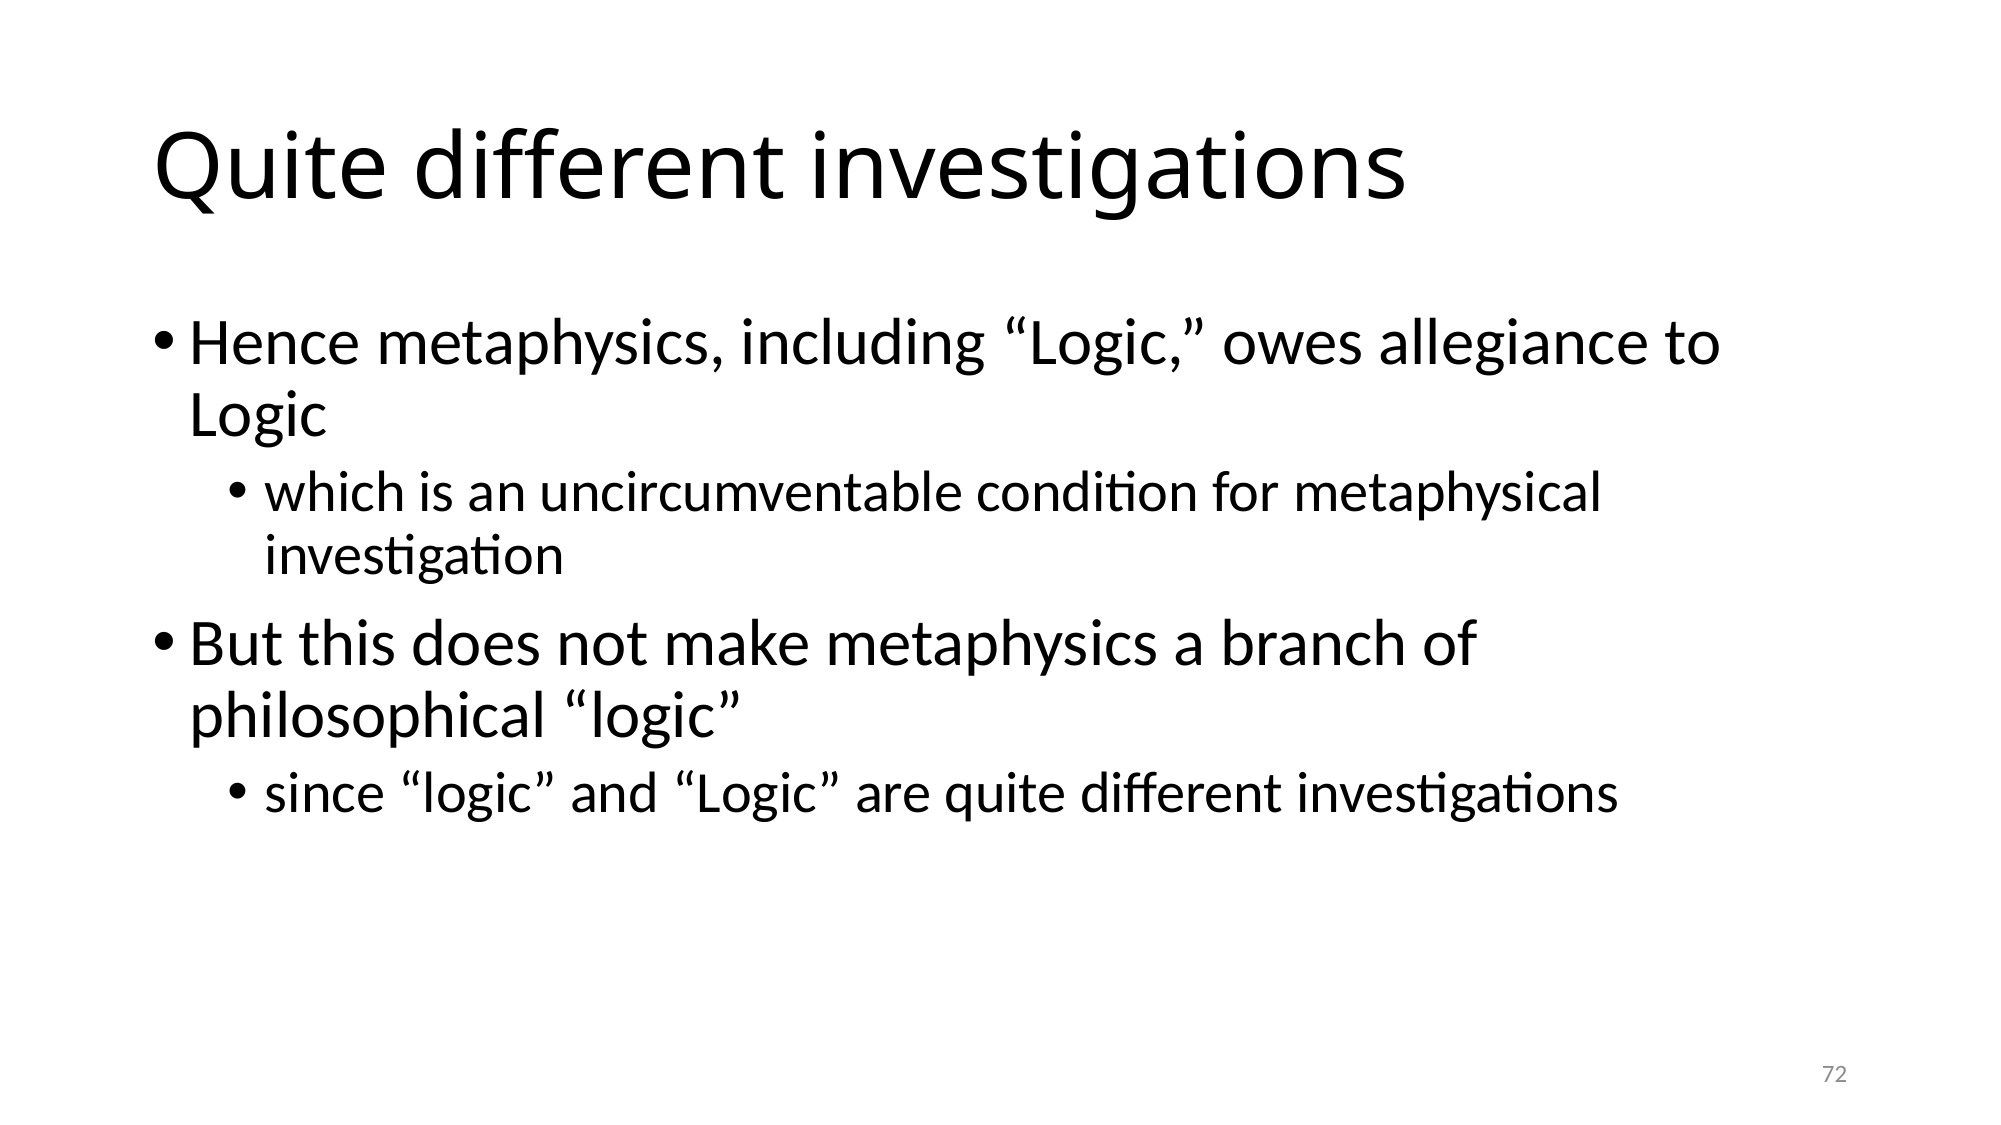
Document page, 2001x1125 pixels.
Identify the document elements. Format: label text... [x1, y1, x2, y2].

slide_number 72 [1412, 1042, 1863, 1103]
title Quite different investigations [137, 59, 1863, 278]
list Hence metaphysics, including “Logic,” owes allegiance to Logic which is an uncircumventable condition for metaphysical investigation But this does not make metaphysics a branch of philosophical “logic” since “logic” and “Logic” are quite different investigations [137, 299, 1863, 1014]
